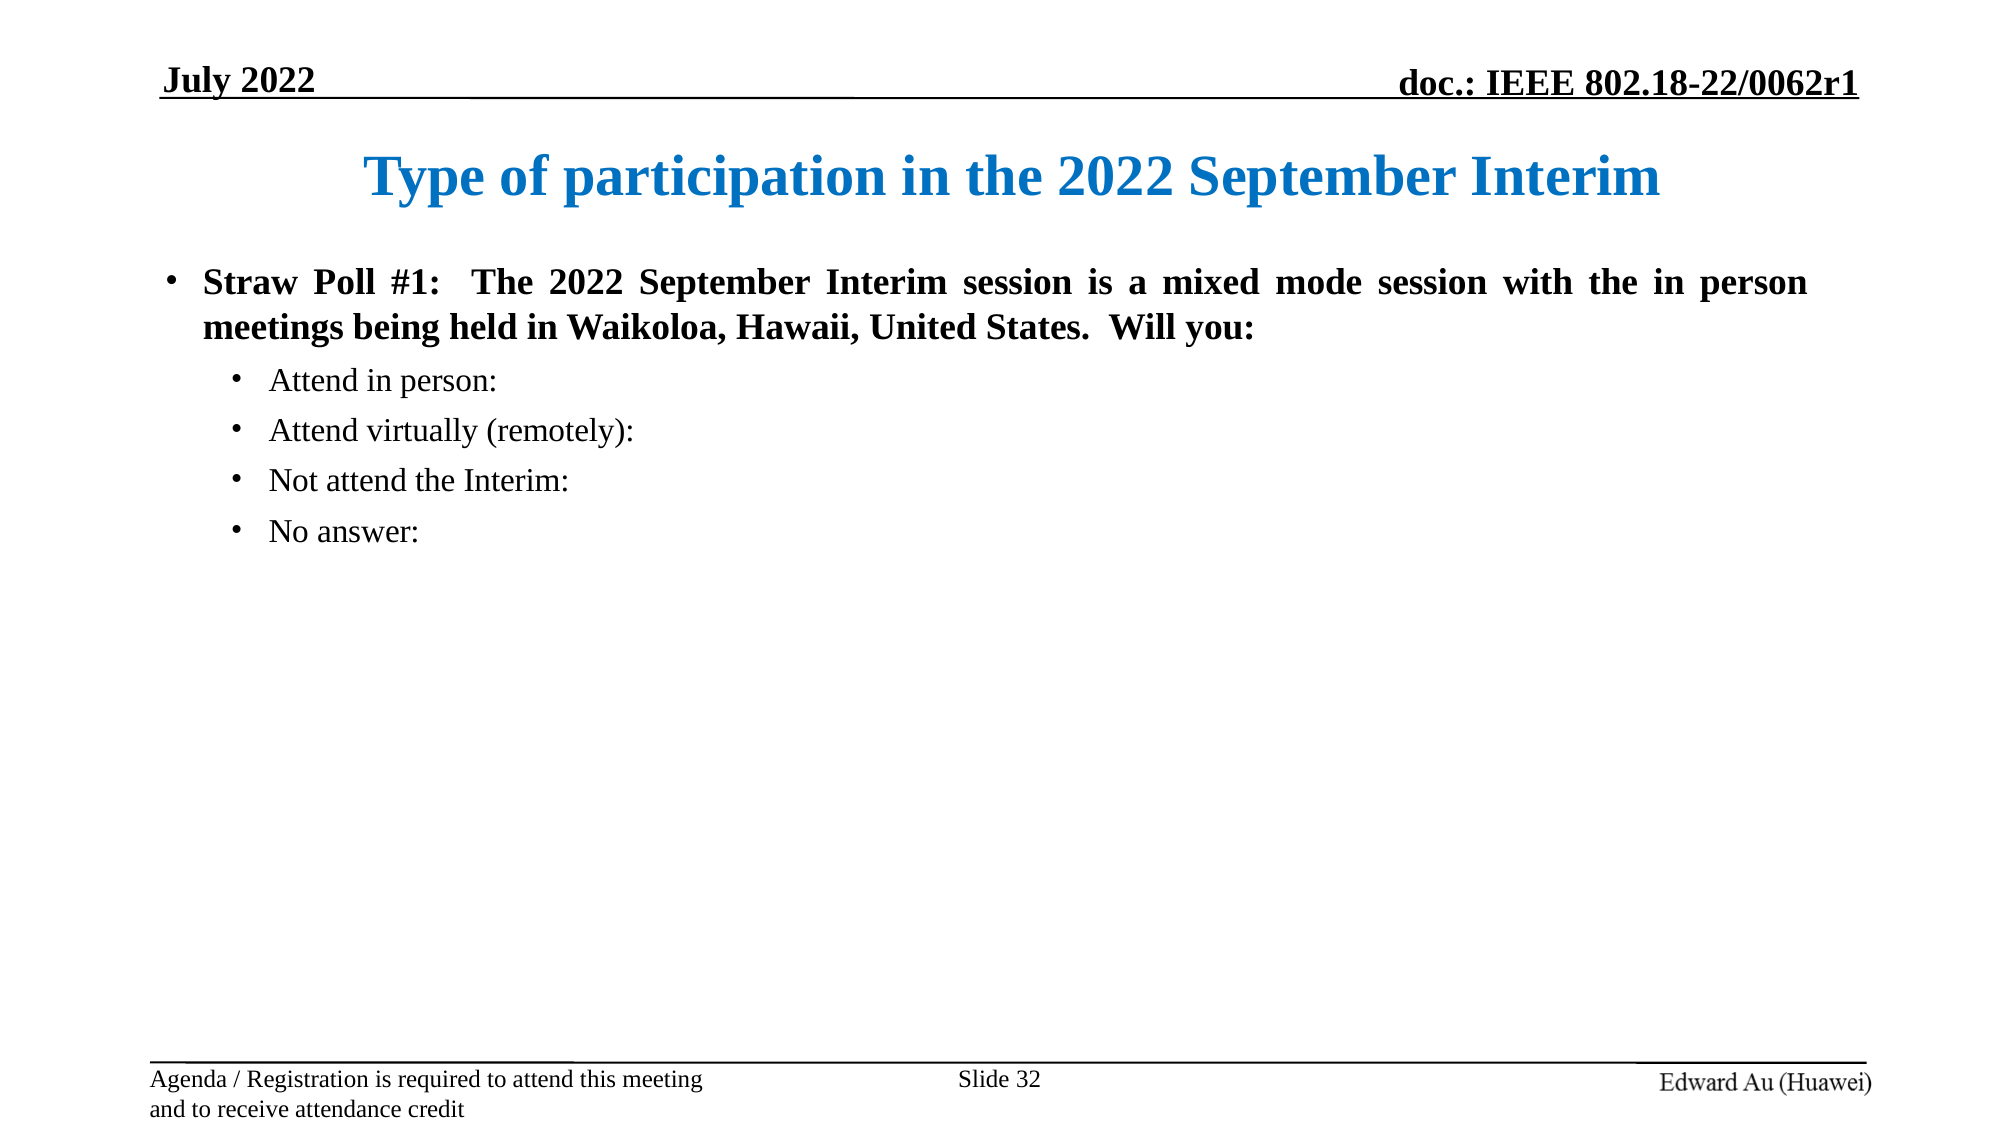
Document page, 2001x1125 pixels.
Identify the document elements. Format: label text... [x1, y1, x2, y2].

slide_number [162, 54, 663, 99]
slide_number Slide 32 [933, 1061, 1067, 1123]
title Type of participation in the 2022 September Interim [162, 99, 1864, 246]
list Straw Poll #1: The 2022 September Interim session is a mixed mode session with the in person meetings being held in Waikoloa, Hawaii, United States. Will you: Attend in person: Attend virtually (remotely): Not attend the Interim: No answer: [149, 249, 1844, 1013]
picture [1174, 1058, 1887, 1113]
